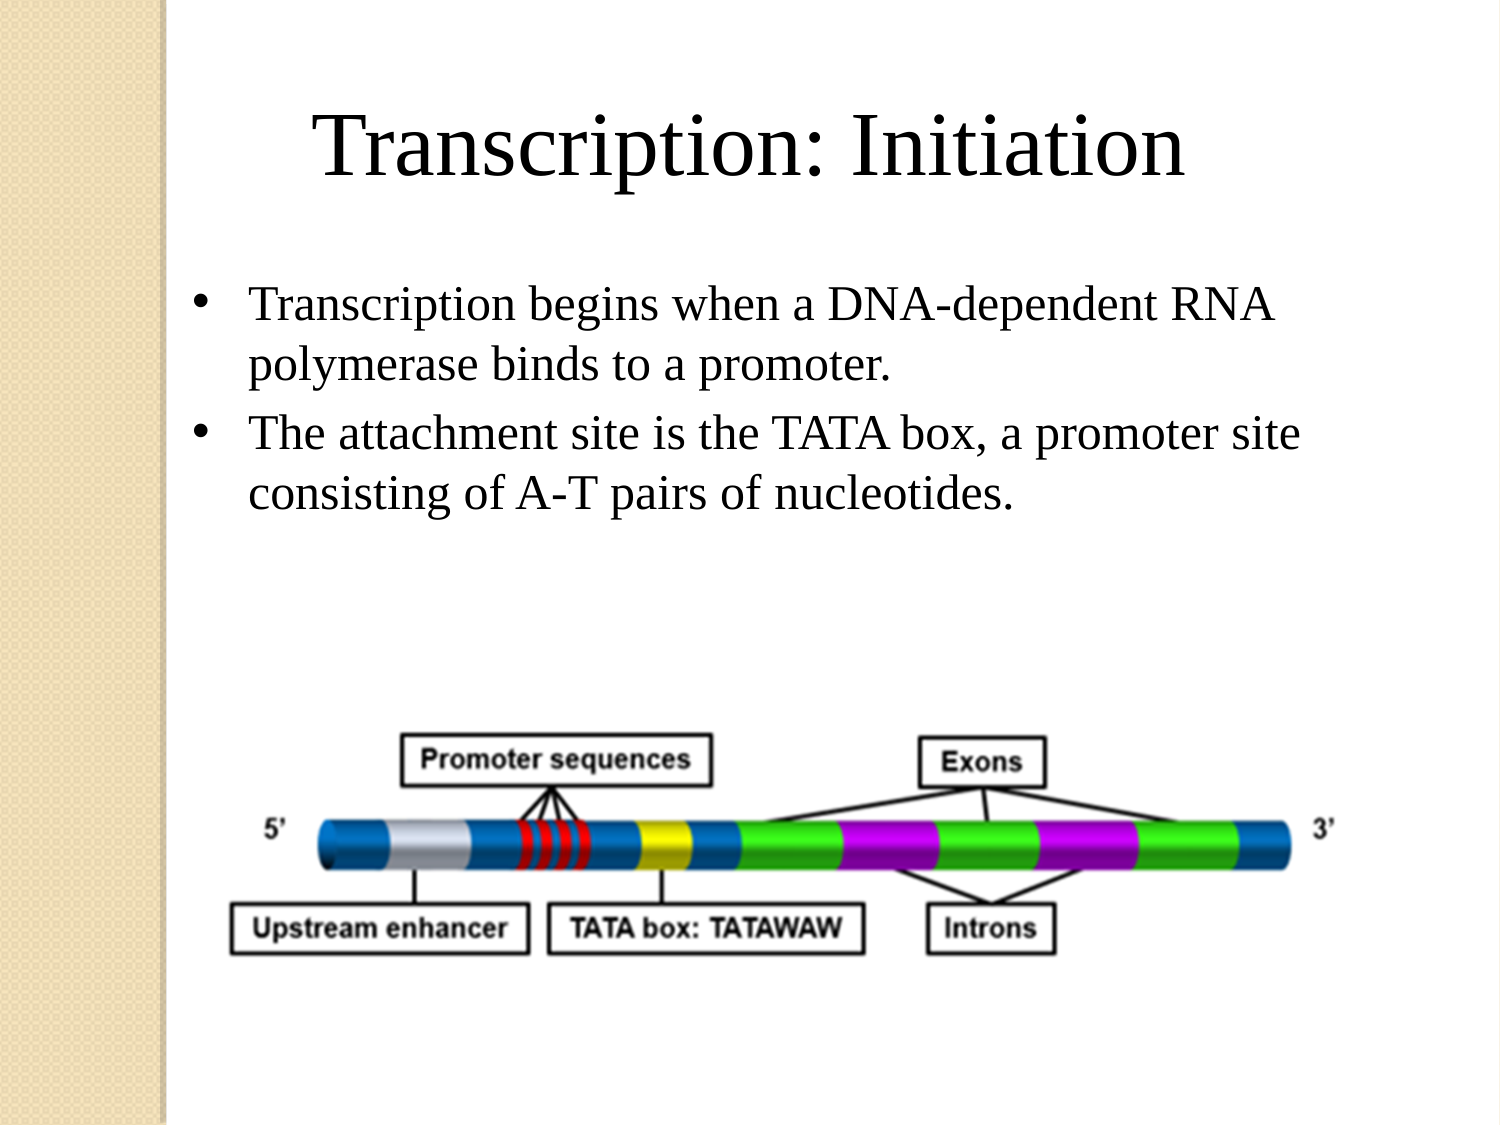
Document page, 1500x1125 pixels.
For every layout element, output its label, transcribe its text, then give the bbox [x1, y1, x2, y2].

picture [0, 0, 166, 1125]
text_box Transcription begins when a DNA-dependent RNA polymerase binds to a promoter. The attachment site is the TATA box, a promoter site consisting of A-T pairs of nucleotides. [177, 262, 1425, 610]
picture [182, 703, 1401, 983]
text_box Transcription: Initiation [75, 45, 1425, 233]
